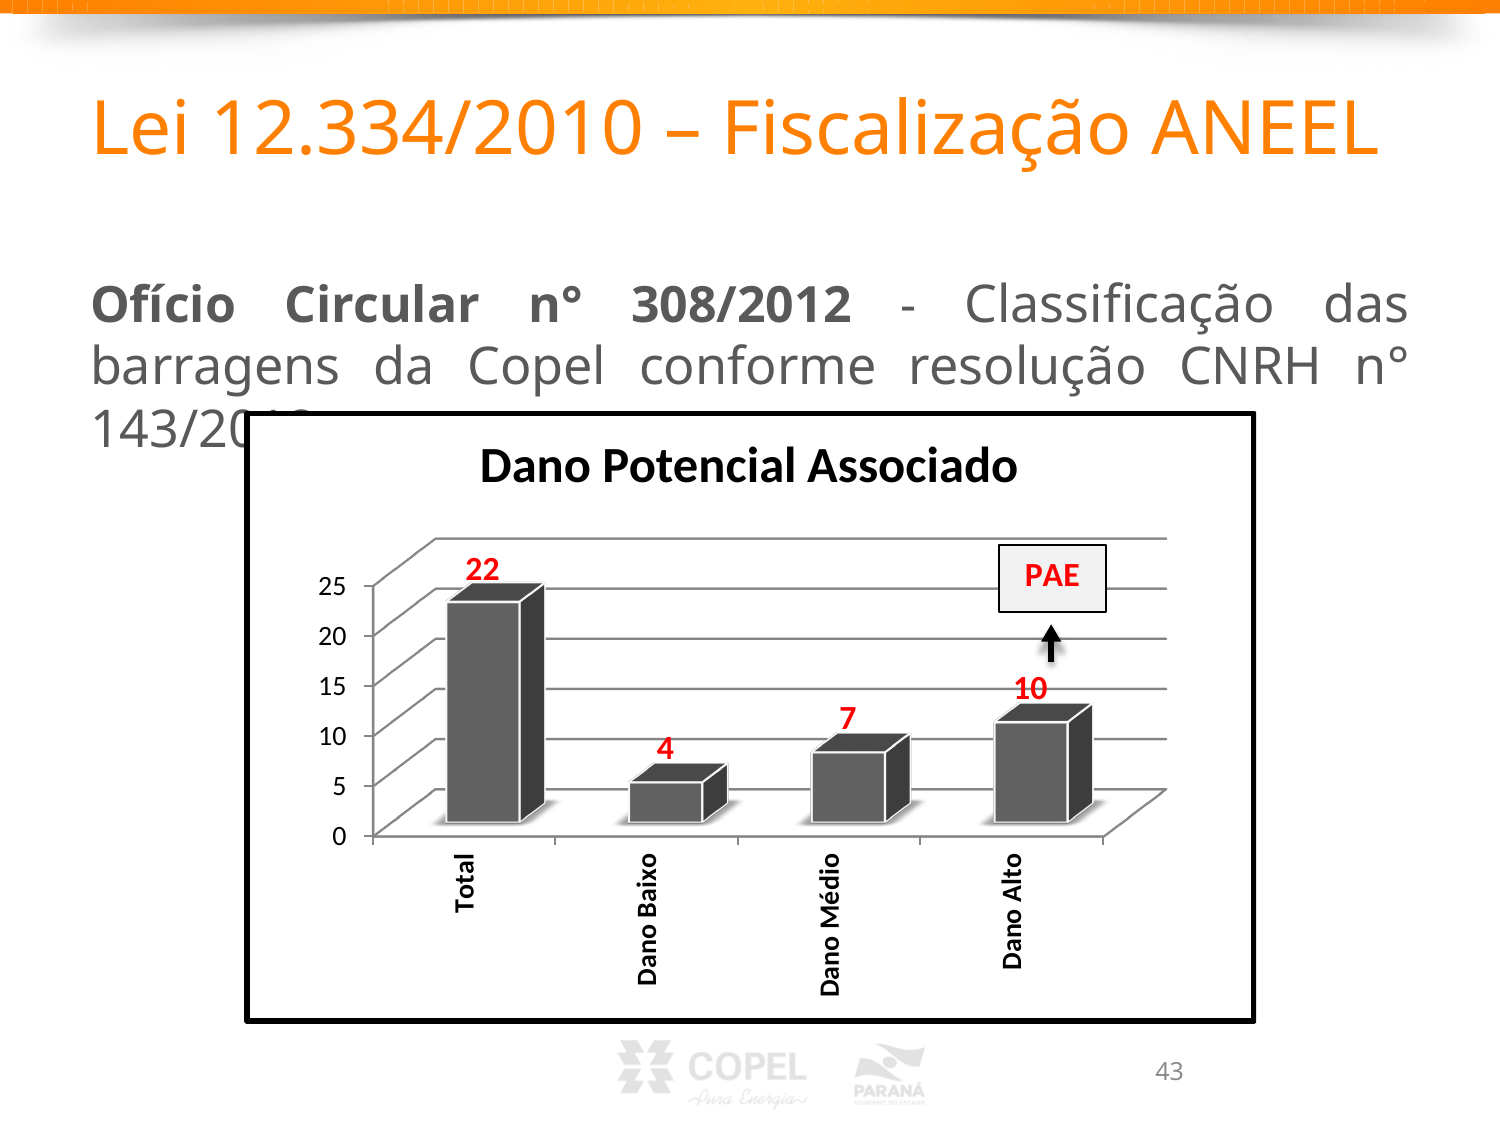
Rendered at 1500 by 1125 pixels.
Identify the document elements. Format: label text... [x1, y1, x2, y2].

picture [0, 14, 1500, 73]
picture [243, 410, 1257, 1024]
list Ofício Circular n° 308/2012 - Classificação das barragens da Copel conforme resolução CNRH n° 143/2012: [75, 262, 1425, 1024]
title Lei 12.334/2010 – Fiscalização ANEEL [75, 30, 1425, 219]
slide_number 43 [1057, 1042, 1199, 1103]
